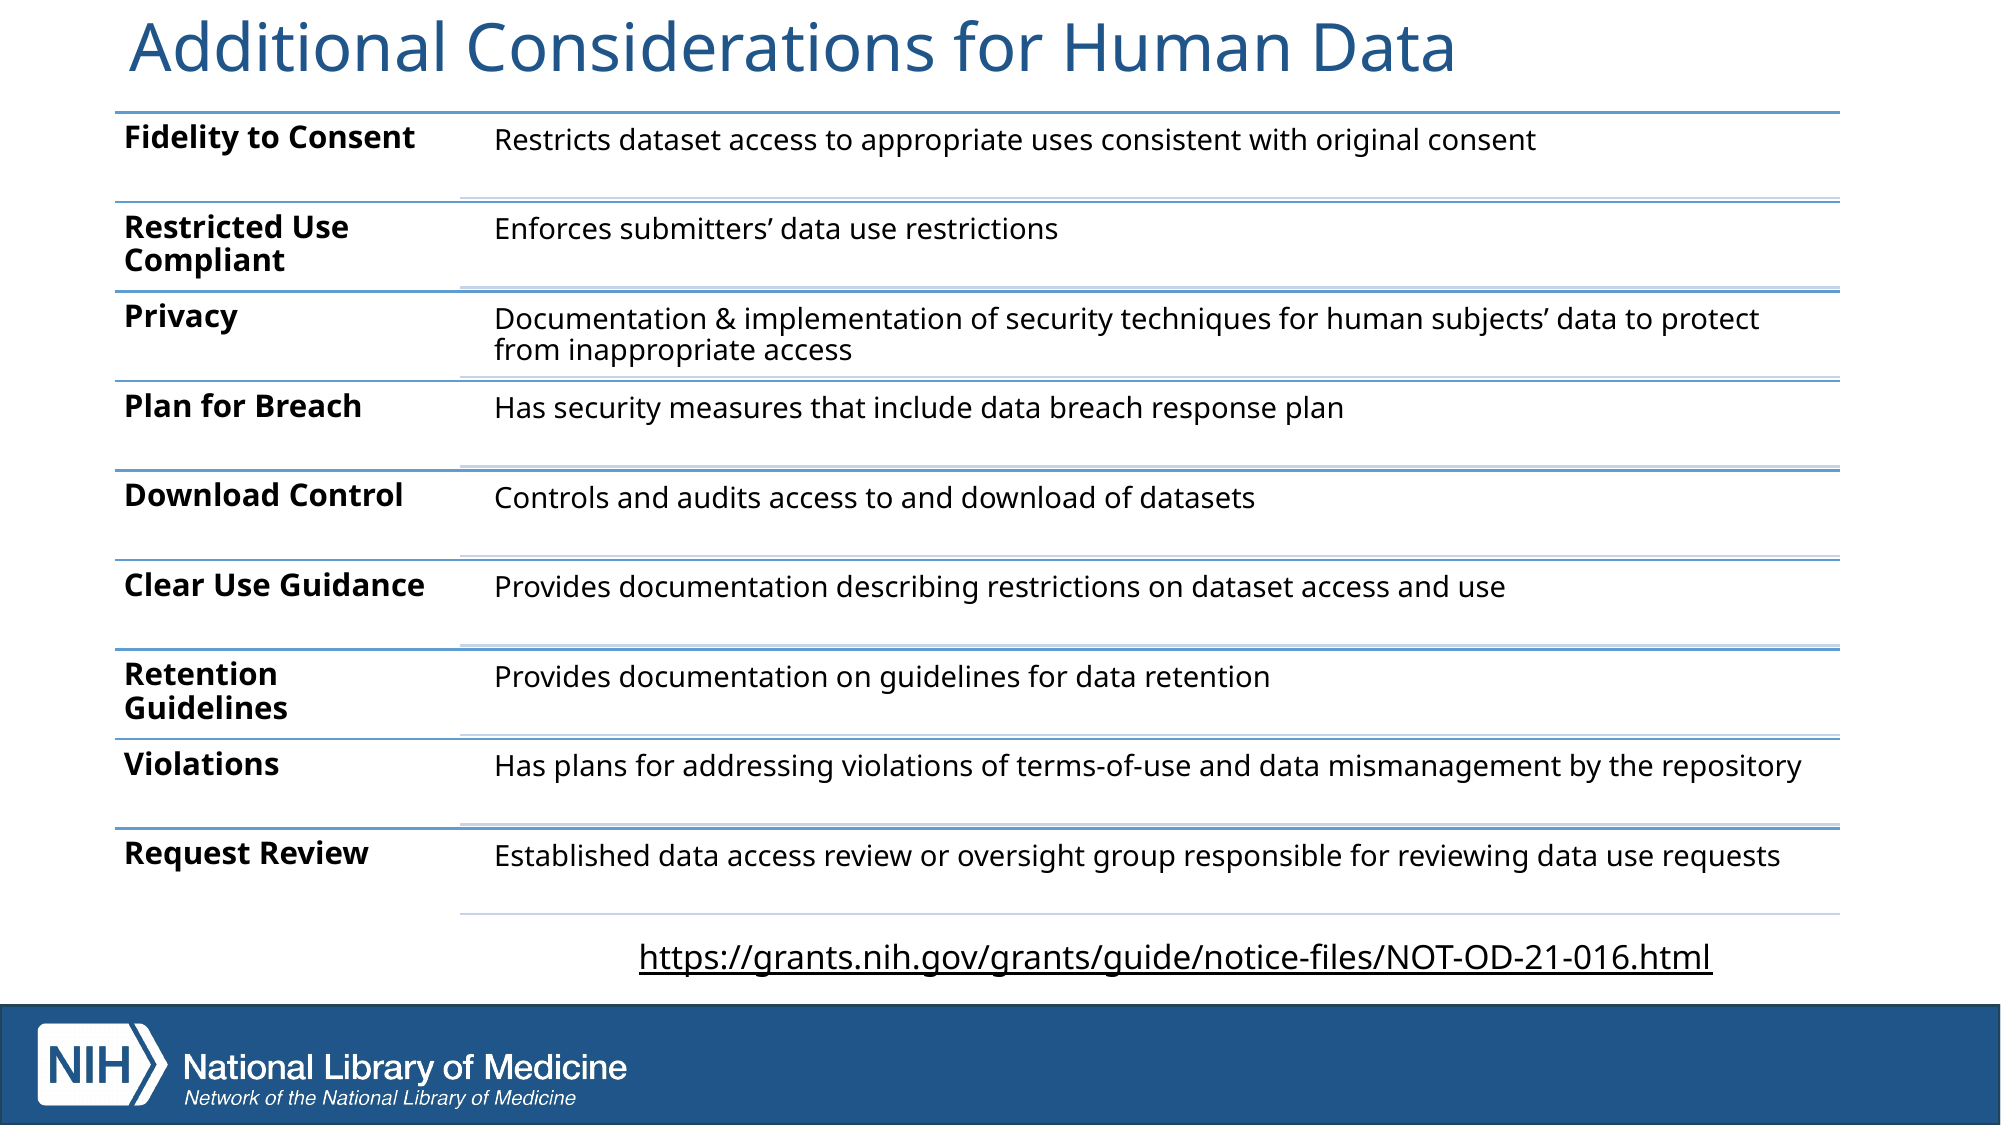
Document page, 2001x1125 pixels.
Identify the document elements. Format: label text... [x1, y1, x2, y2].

picture [37, 1023, 627, 1118]
text_box https://grants.nih.gov/grants/guide/notice-files/NOT-OD-21-016.html [623, 928, 1905, 990]
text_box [114, 112, 1840, 919]
title Additional Considerations for Human Data [114, 0, 1840, 94]
